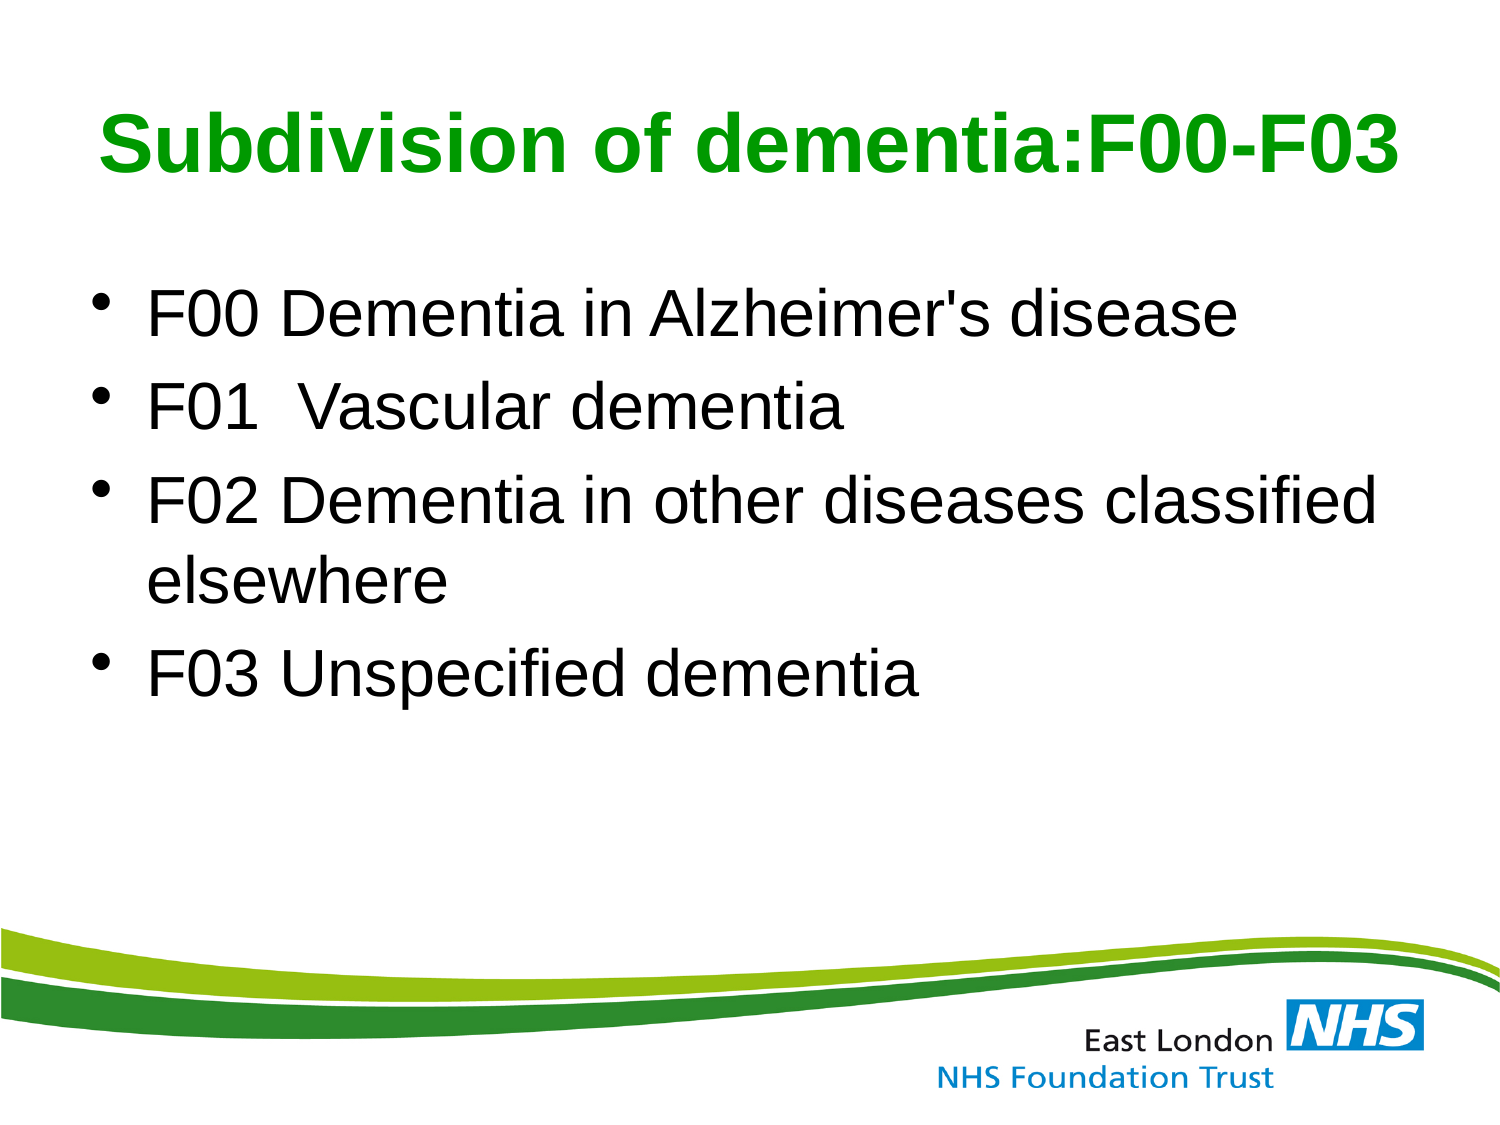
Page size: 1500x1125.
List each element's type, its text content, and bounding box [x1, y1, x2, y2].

picture [966, 1078, 978, 1088]
picture [1380, 1006, 1418, 1046]
picture [1338, 1006, 1384, 1045]
picture [942, 1072, 952, 1088]
picture [1175, 1075, 1183, 1088]
list F00 Dementia in Alzheimer's disease F01 Vascular dementia F02 Dementia in other diseases classified elsewhere F03 Unspecified dementia [74, 262, 1426, 1006]
picture [1292, 1006, 1341, 1045]
picture [1032, 1074, 1042, 1086]
title Subdivision of dementia:F00-F03 [74, 44, 1426, 233]
picture [1154, 1074, 1164, 1086]
picture [1093, 1074, 1102, 1088]
picture [0, 928, 1500, 1088]
picture [1073, 1075, 1081, 1088]
